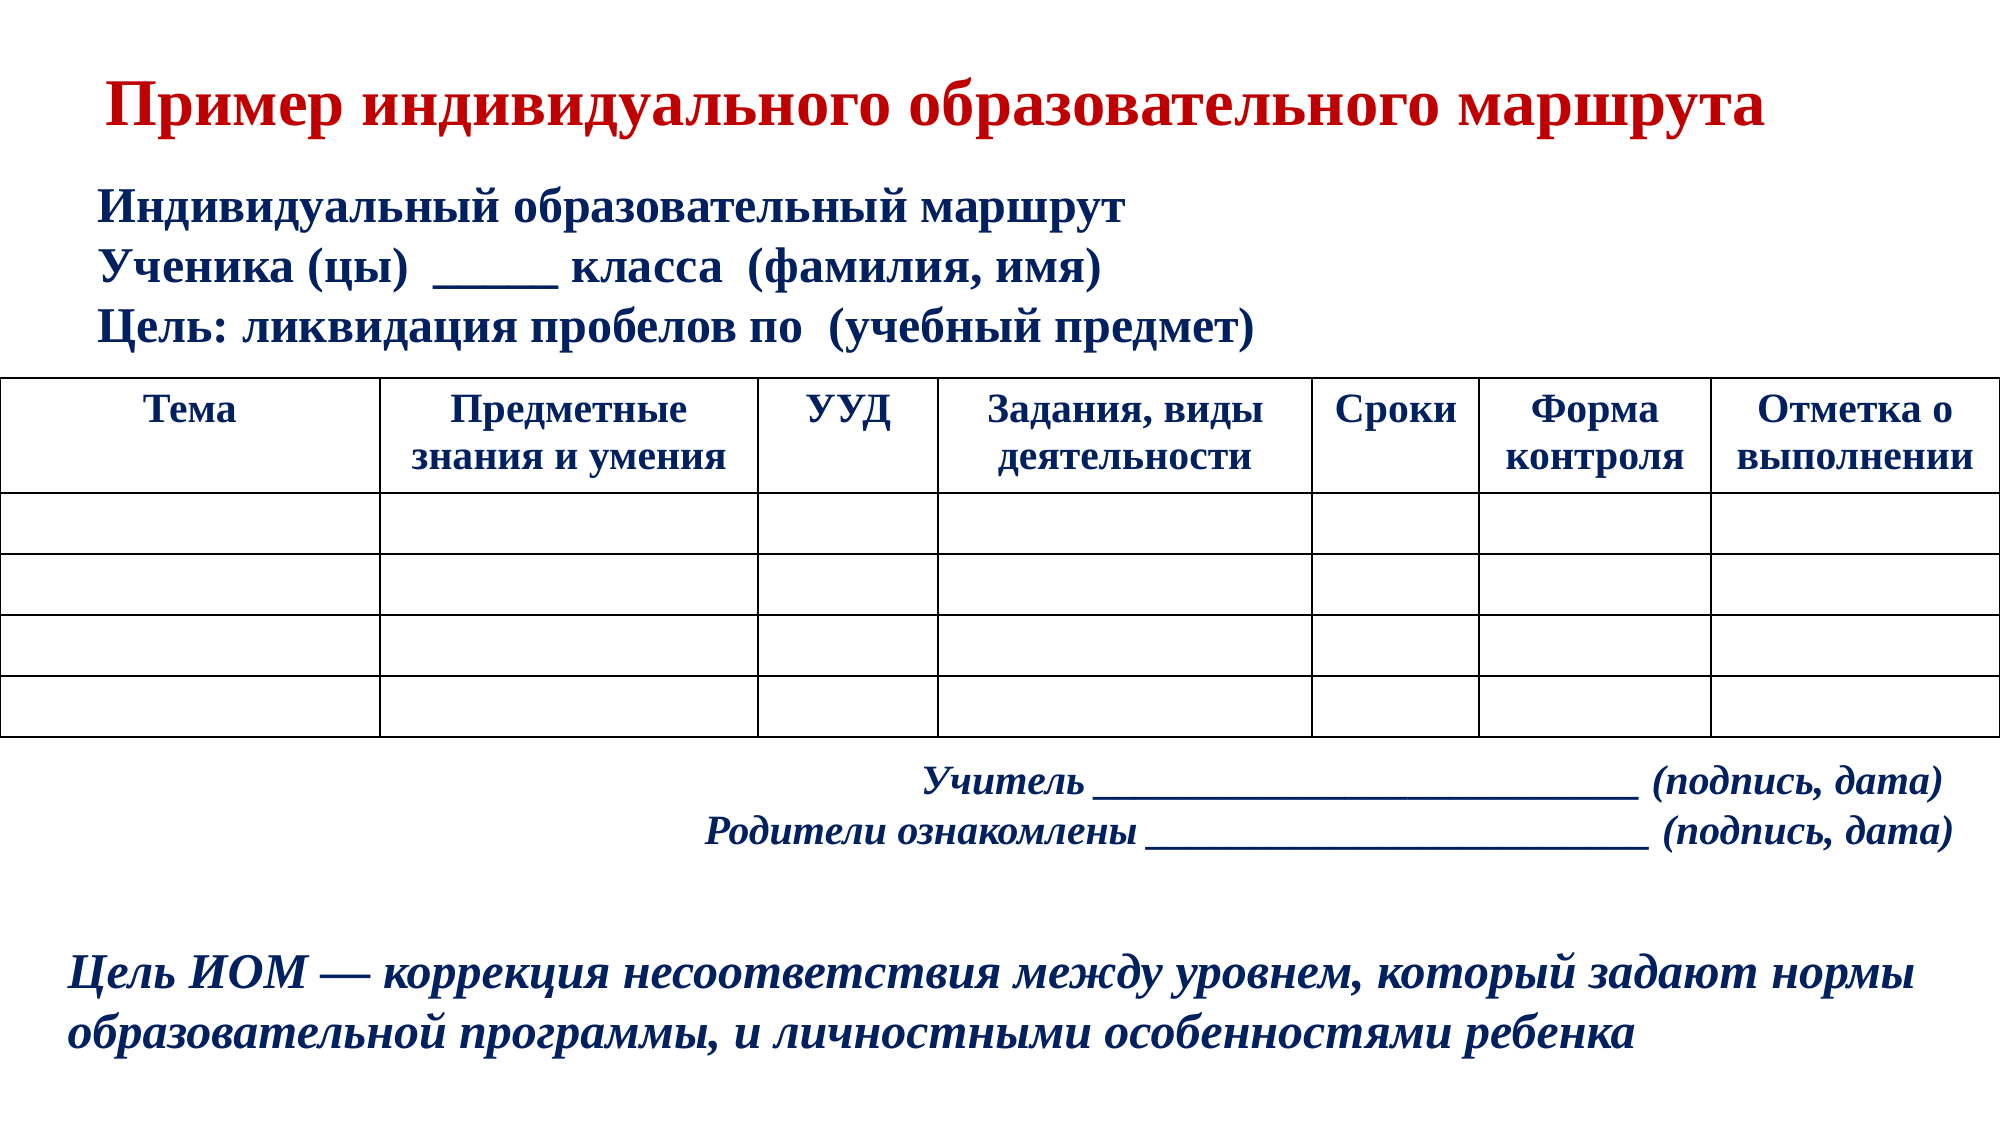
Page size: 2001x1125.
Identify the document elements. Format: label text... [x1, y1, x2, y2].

table_cell [1480, 494, 1710, 553]
table_cell [1313, 616, 1478, 675]
table_header УУД [759, 379, 937, 492]
table_cell [381, 494, 757, 553]
table_cell [1, 677, 379, 736]
table_cell [1480, 555, 1710, 614]
table_cell [939, 616, 1311, 675]
table_cell [1313, 494, 1478, 553]
text_box Цель ИОМ — коррекция несоответствия между уровнем, который задают нормы образовательной программы, и личностными особенностями ребенка [53, 930, 2000, 1066]
table_header Форма контроля [1480, 379, 1710, 492]
table_header Сроки [1313, 379, 1478, 492]
table_cell [759, 494, 937, 553]
table_cell [1712, 555, 1999, 614]
table_cell [1, 616, 379, 675]
table_cell [1712, 616, 1999, 675]
table_cell [1480, 677, 1710, 736]
table_cell [381, 677, 757, 736]
table_header Задания, виды деятельности [939, 379, 1311, 492]
table_header Предметные знания и умения [381, 379, 757, 492]
table_cell [1712, 494, 1999, 553]
table_header Тема [1, 379, 379, 492]
table_cell [1313, 555, 1478, 614]
table_cell [939, 494, 1311, 553]
table_cell [1480, 616, 1710, 675]
table_cell [381, 616, 757, 675]
table_cell [759, 677, 937, 736]
table_cell [1, 494, 379, 553]
table_cell [381, 555, 757, 614]
table_cell [1313, 677, 1478, 736]
text_box Учитель __________________________ (подпись, дата) Родители ознакомлены ________________________ (подпись, дата) [586, 745, 1970, 860]
table_cell [1712, 677, 1999, 736]
table_header Отметка о выполнении [1712, 379, 1999, 492]
table_cell [759, 555, 937, 614]
text_box Индивидуальный образовательный маршрут Ученика (цы) _____ класса (фамилия, имя) Цель: ликвидация пробелов по (учебный предмет) [82, 164, 1863, 360]
table_cell [939, 555, 1311, 614]
table_cell [939, 677, 1311, 736]
table_cell [1, 555, 379, 614]
title Пример индивидуального образовательного маршрута [10, 59, 1863, 149]
table_cell [759, 616, 937, 675]
